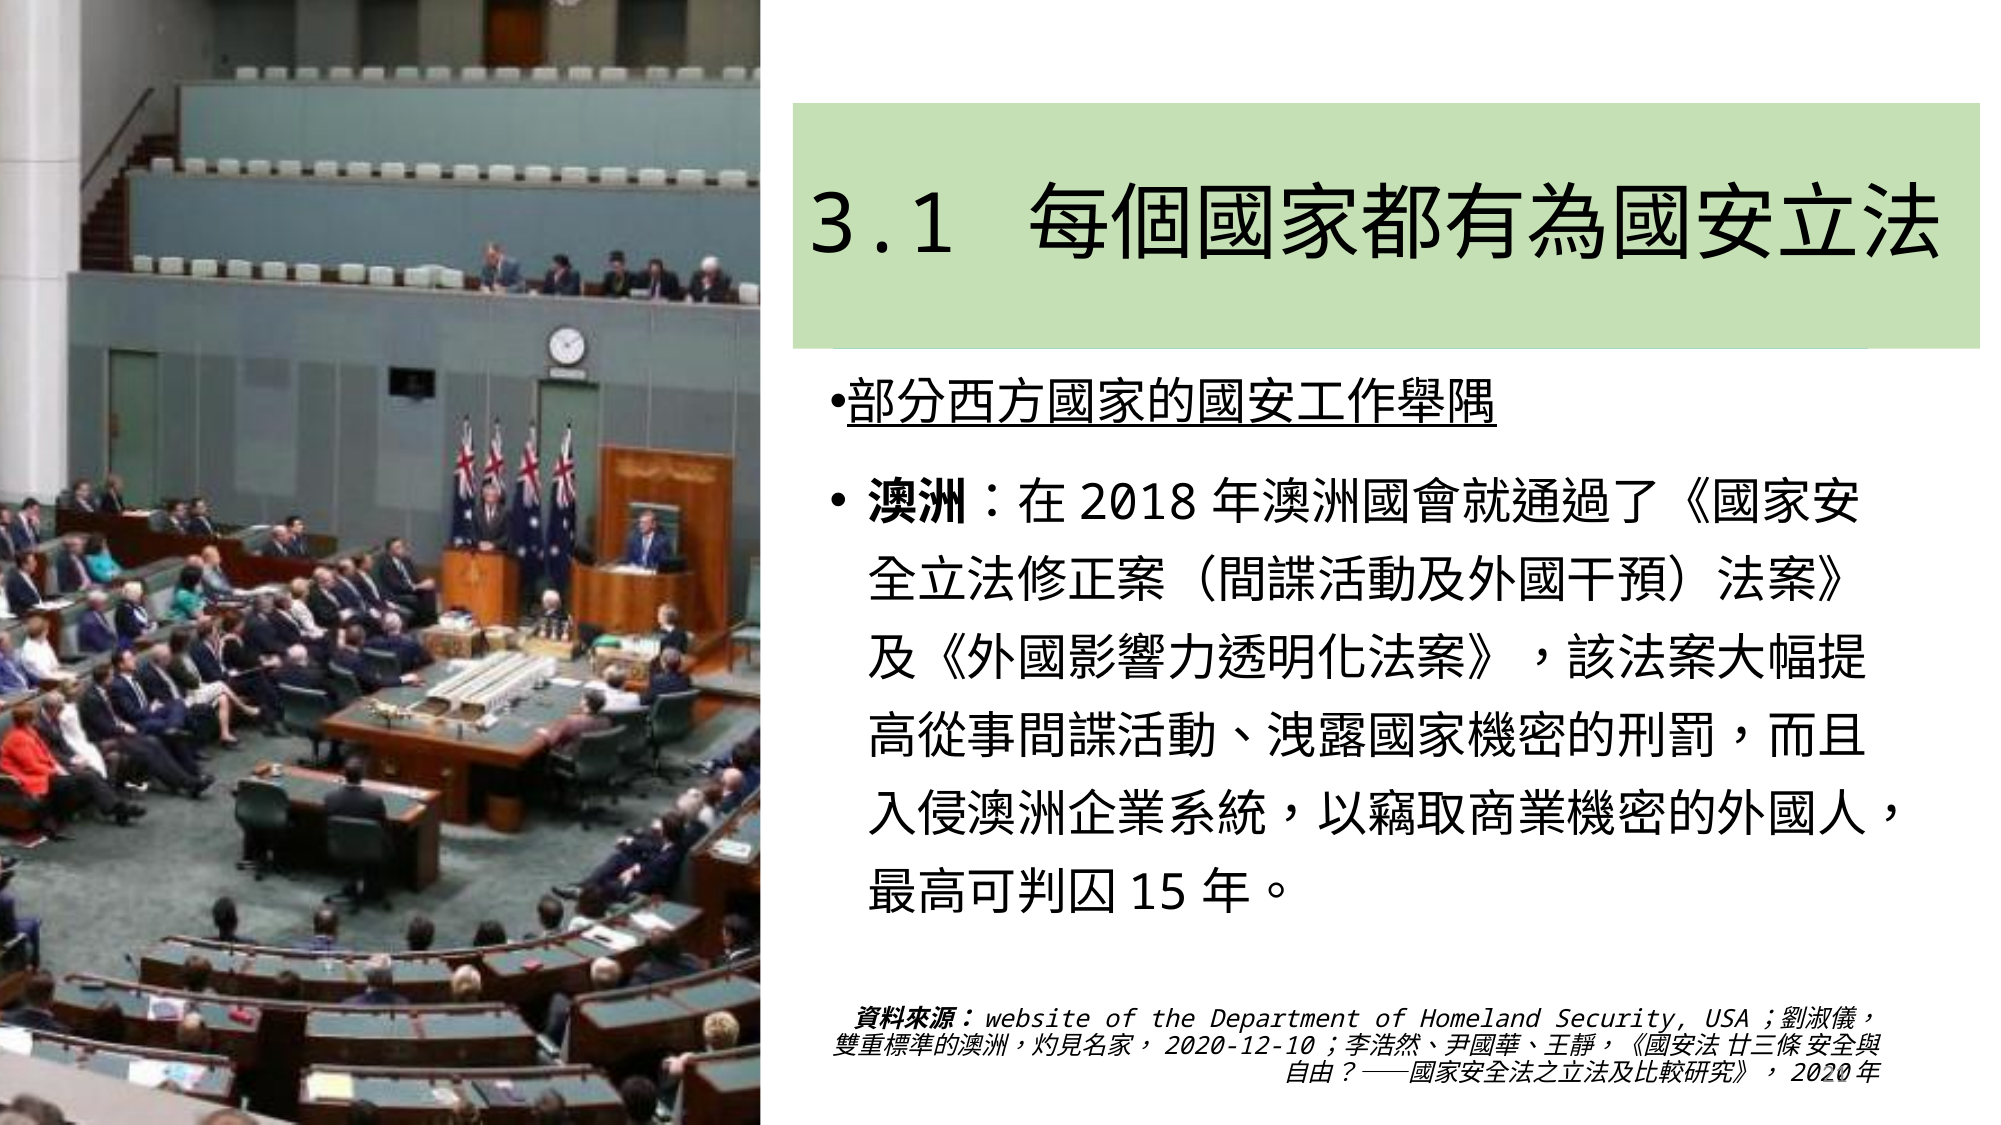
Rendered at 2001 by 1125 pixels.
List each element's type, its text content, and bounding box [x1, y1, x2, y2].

list 部分西方國家的國安工作舉隅 澳洲：在2018年澳洲國會就通過了《國家安全立法修正案（間諜活動及外國干預）法案》及《外國影響力透明化法案》，該法案大幅提高從事間諜活動、洩露國家機密的刑罰，而且入侵澳洲企業系統，以竊取商業機密的外國人，最高可判囚15年。 資料來源：website of the Department of Homeland Security, USA；劉淑儀，雙重標準的澳洲，灼見名家，2020-12-10；李浩然、尹國華、王靜，《國安法 廿三條 安全與自由？——國家安全法之立法及比較研究》，2020年 [814, 369, 1895, 1103]
slide_number 21 [1667, 1042, 1863, 1103]
picture [0, 0, 761, 1125]
text_box 3.1 每個國家都有為國安立法 [792, 103, 1980, 349]
